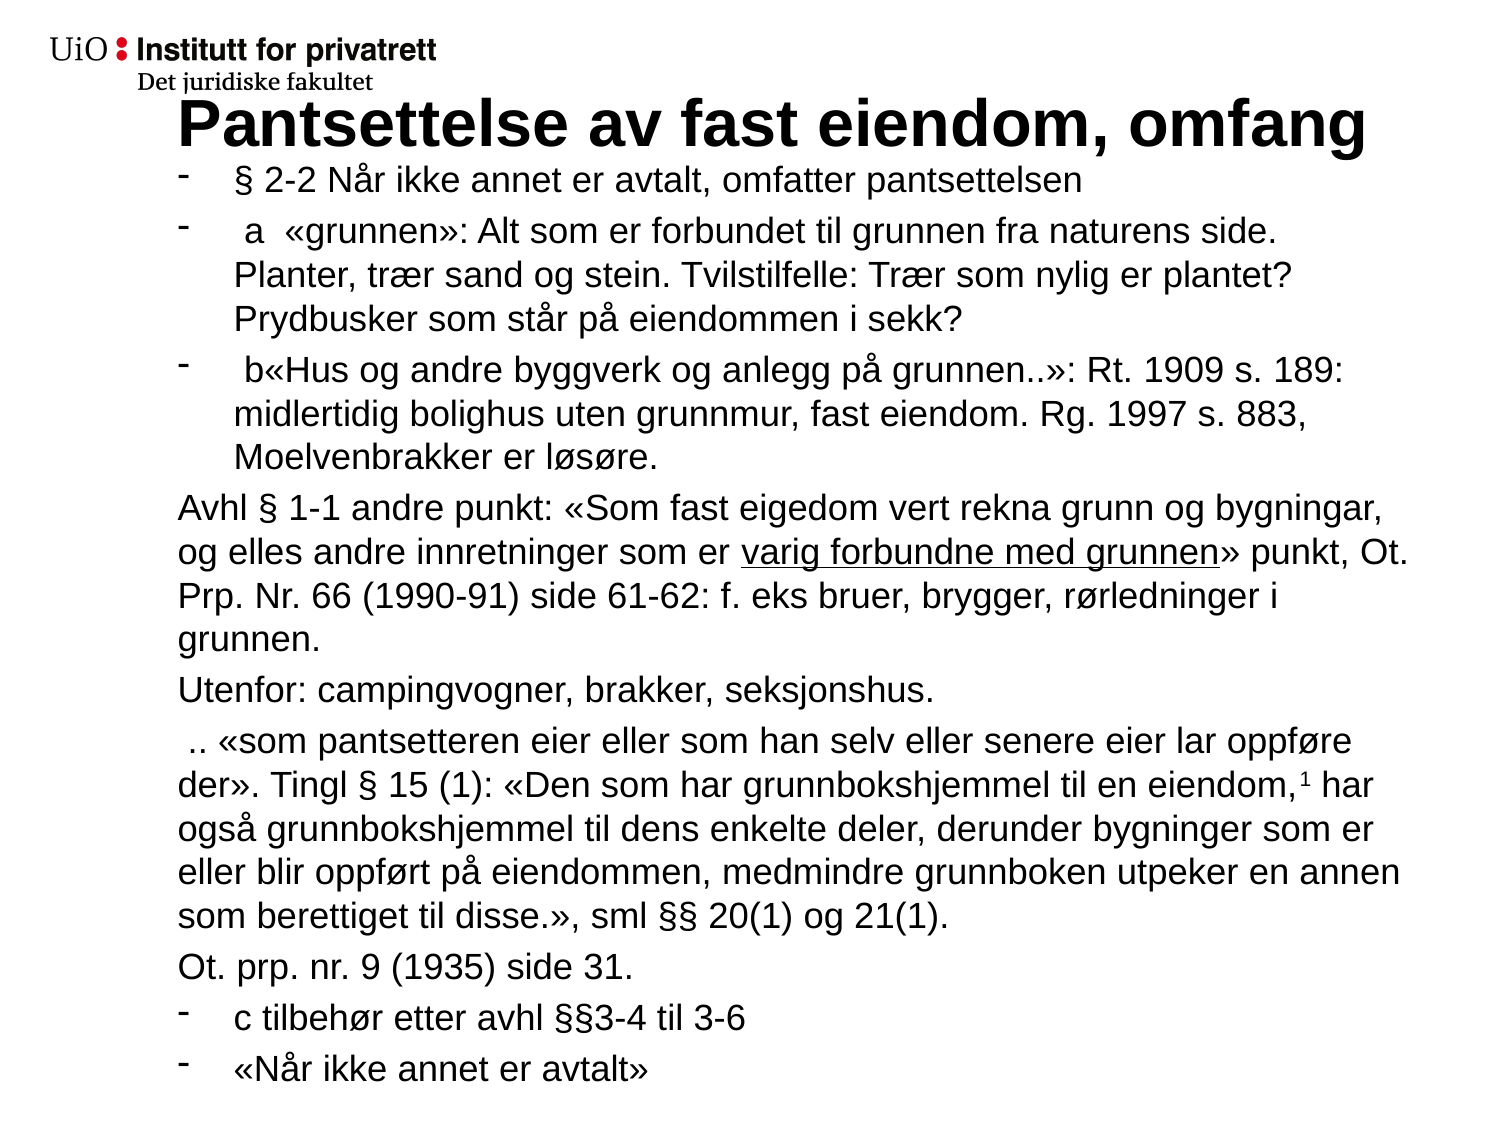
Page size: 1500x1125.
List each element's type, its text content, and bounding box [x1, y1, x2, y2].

picture [50, 37, 436, 94]
title Pantsettelse av fast eiendom, omfang [162, 66, 1426, 148]
list § 2-2 Når ikke annet er avtalt, omfatter pantsettelsen a «grunnen»: Alt som er forbundet til grunnen fra naturens side. Planter, trær sand og stein. Tvilstilfelle: Trær som nylig er plantet? Prydbusker som står på eiendommen i sekk? b«Hus og andre byggverk og anlegg på grunnen..»: Rt. 1909 s. 189: midlertidig bolighus uten grunnmur, fast eiendom. Rg. 1997 s. 883, Moelvenbrakker er løsøre. Avhl § 1-1 andre punkt: «Som fast eigedom vert rekna grunn og bygningar, og elles andre innretninger som er varig forbundne med grunnen» punkt, Ot. Prp. Nr. 66 (1990-91) side 61-62: f. eks bruer, brygger, rørledninger i grunnen. Utenfor: campingvogner, brakker, seksjonshus. .. «som pantsetteren eier eller som han selv eller senere eier lar oppføre der». Tingl § 15 (1): «Den som har grunnbokshjemmel til en eiendom,​1 har også grunnbokshjemmel til dens enkelte deler, derunder bygninger som er eller blir oppført på eiendommen, medmindre grunnboken utpeker en annen som berettiget til disse.», sml §§ 20(1) og 21(1). Ot. prp. nr. 9 (1935) side 31. c tilbehør etter avhl §§3-4 til 3-6 «Når ikke annet er avtalt» [162, 148, 1426, 1095]
